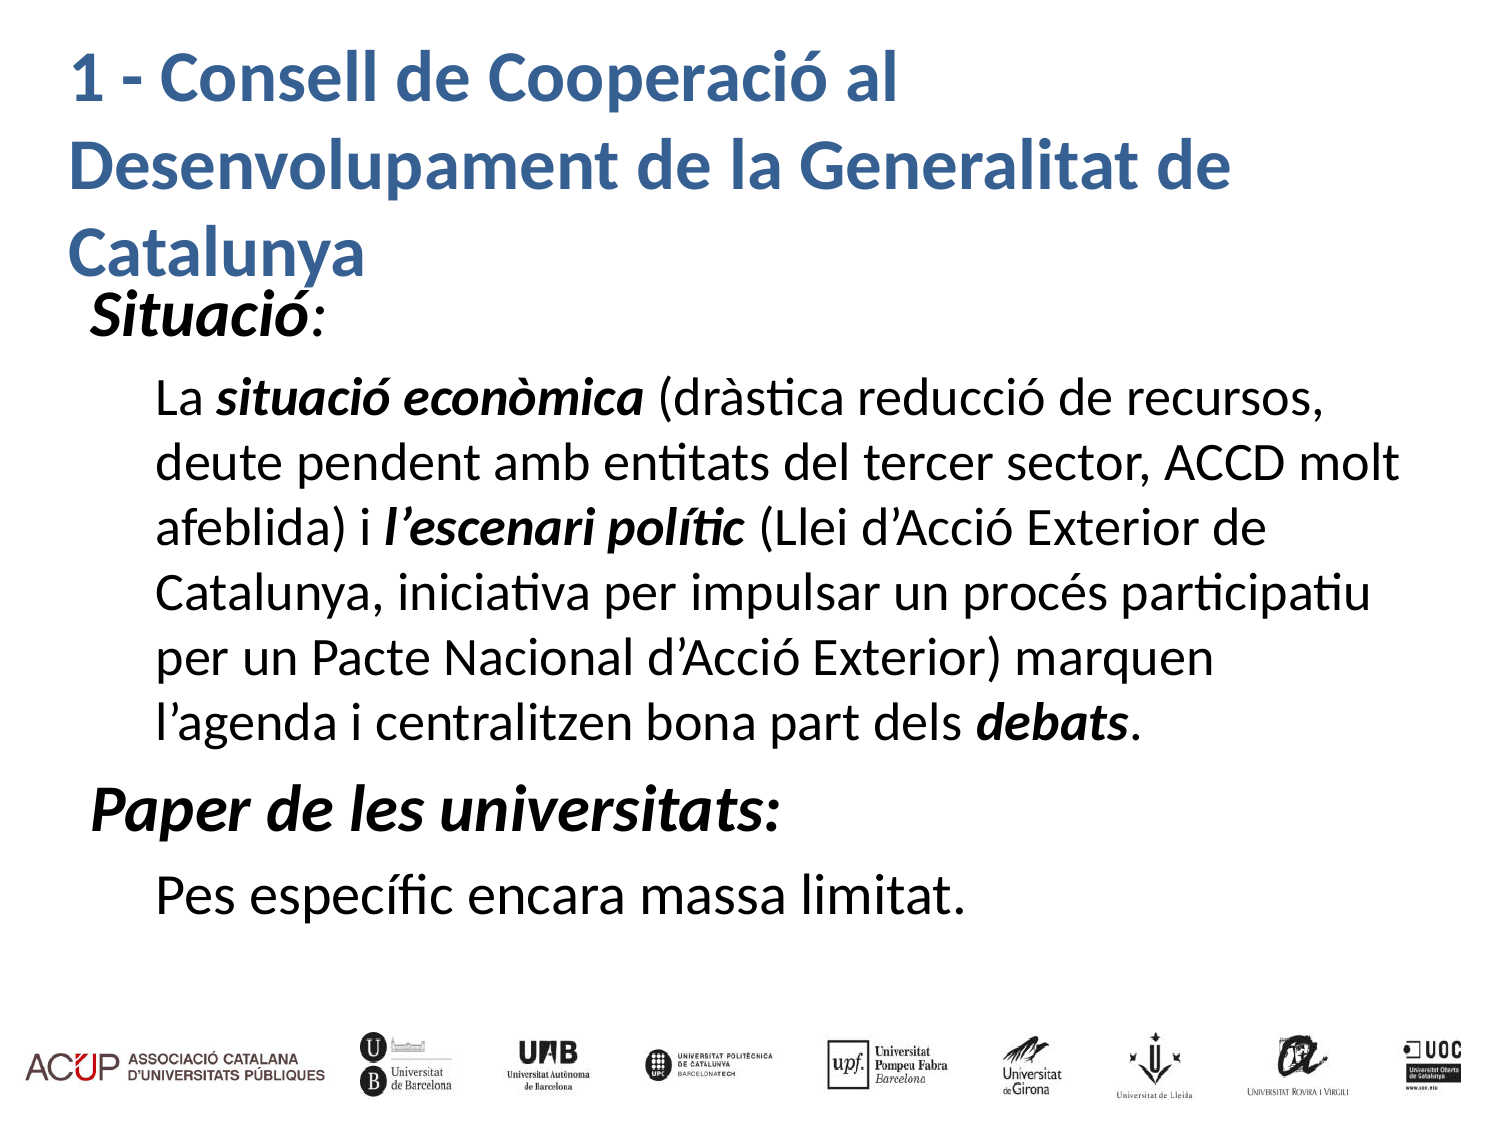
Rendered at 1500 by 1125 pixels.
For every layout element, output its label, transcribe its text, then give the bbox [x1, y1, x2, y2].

list Situació: La situació econòmica (dràstica reducció de recursos, deute pendent amb entitats del tercer sector, ACCD molt afeblida) i l’escenari polític (Llei d’Acció Exterior de Catalunya, iniciativa per impulsar un procés participatiu per un Pacte Nacional d’Acció Exterior) marquen l’agenda i centralitzen bona part dels debats. Paper de les universitats: Pes específic encara massa limitat. [75, 262, 1425, 1005]
title 1 - Consell de Cooperació al Desenvolupament de la Generalitat de Catalunya [53, 66, 1483, 254]
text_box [17, 1032, 1462, 1101]
